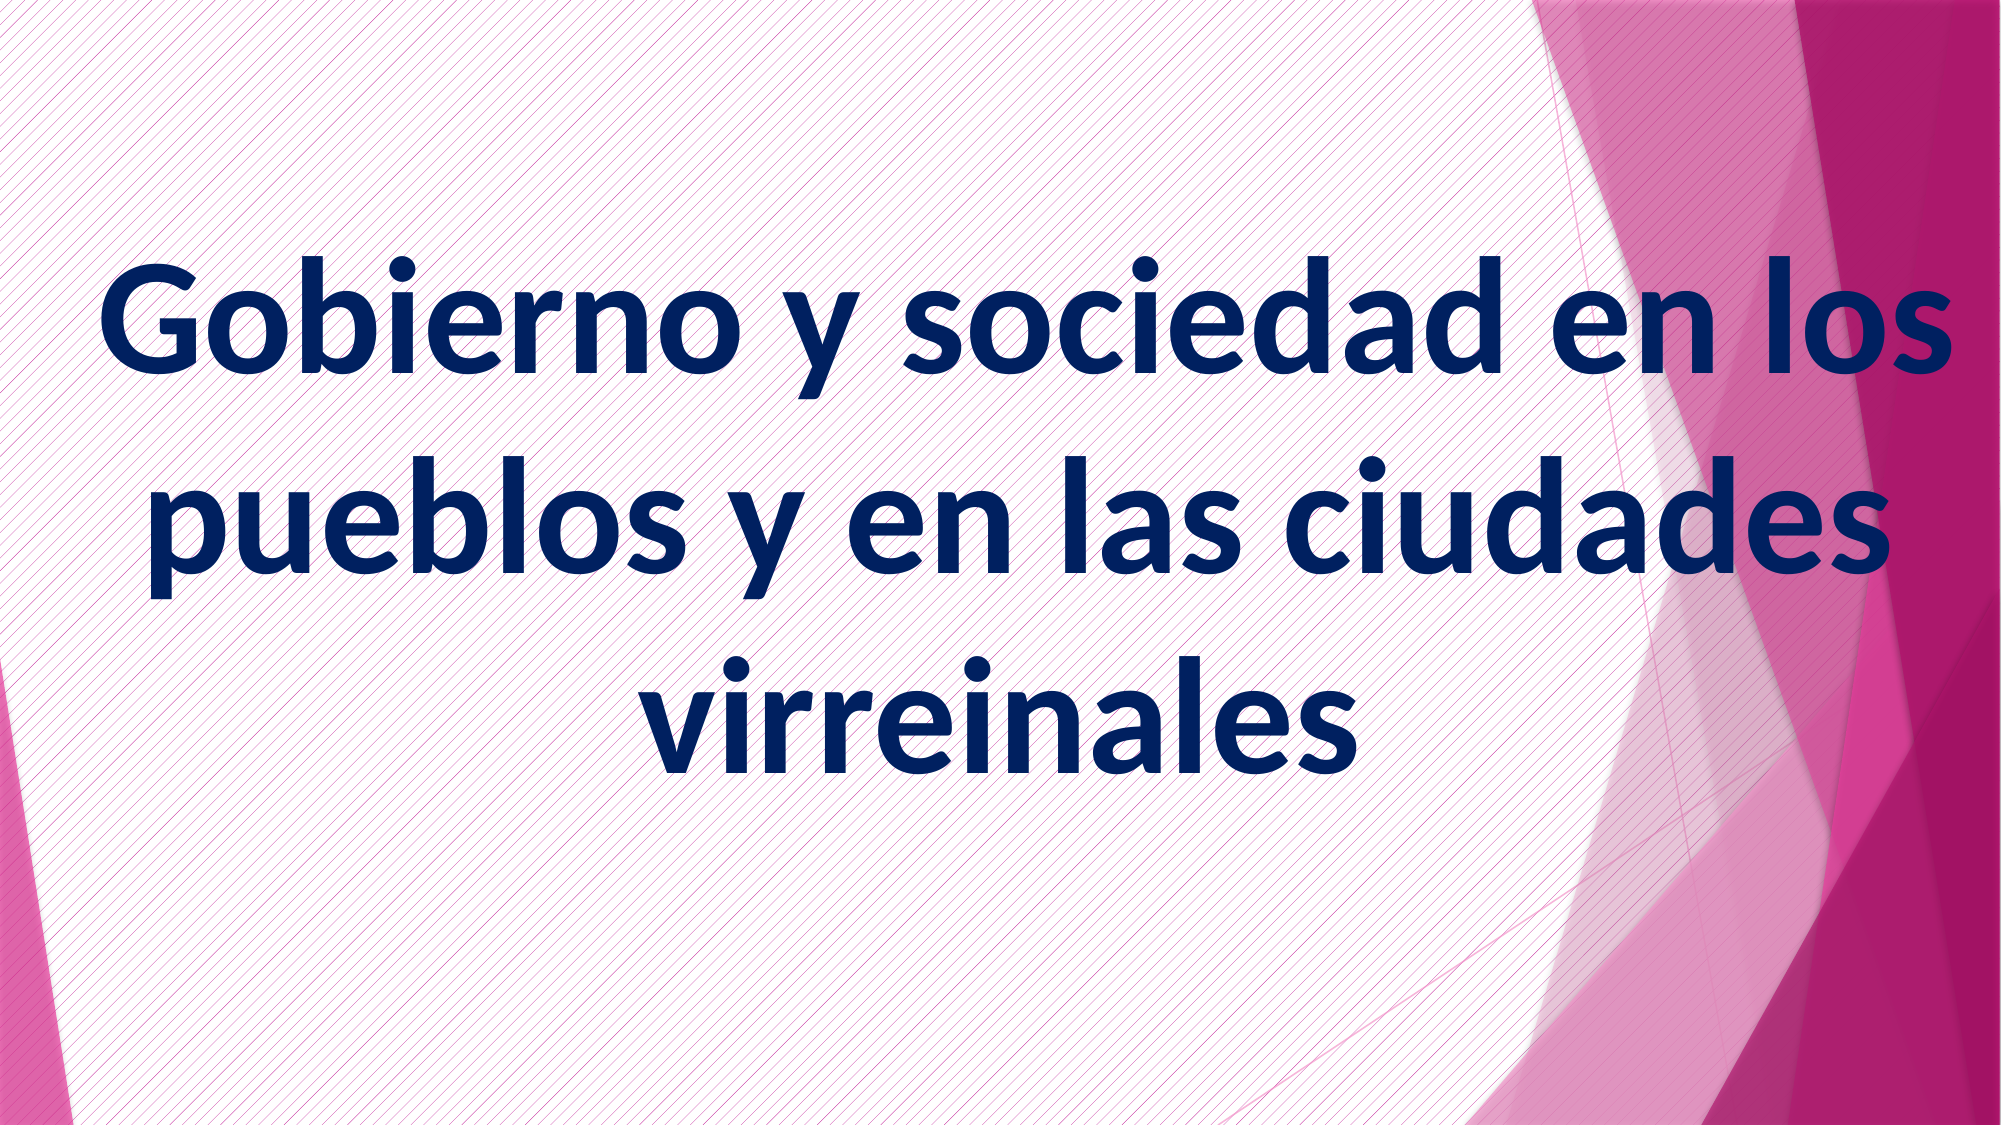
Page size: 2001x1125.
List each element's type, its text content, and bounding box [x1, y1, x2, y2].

text_box Gobierno y sociedad en los pueblos y en las ciudades virreinales [37, 199, 2000, 815]
title [0, 357, 37, 750]
